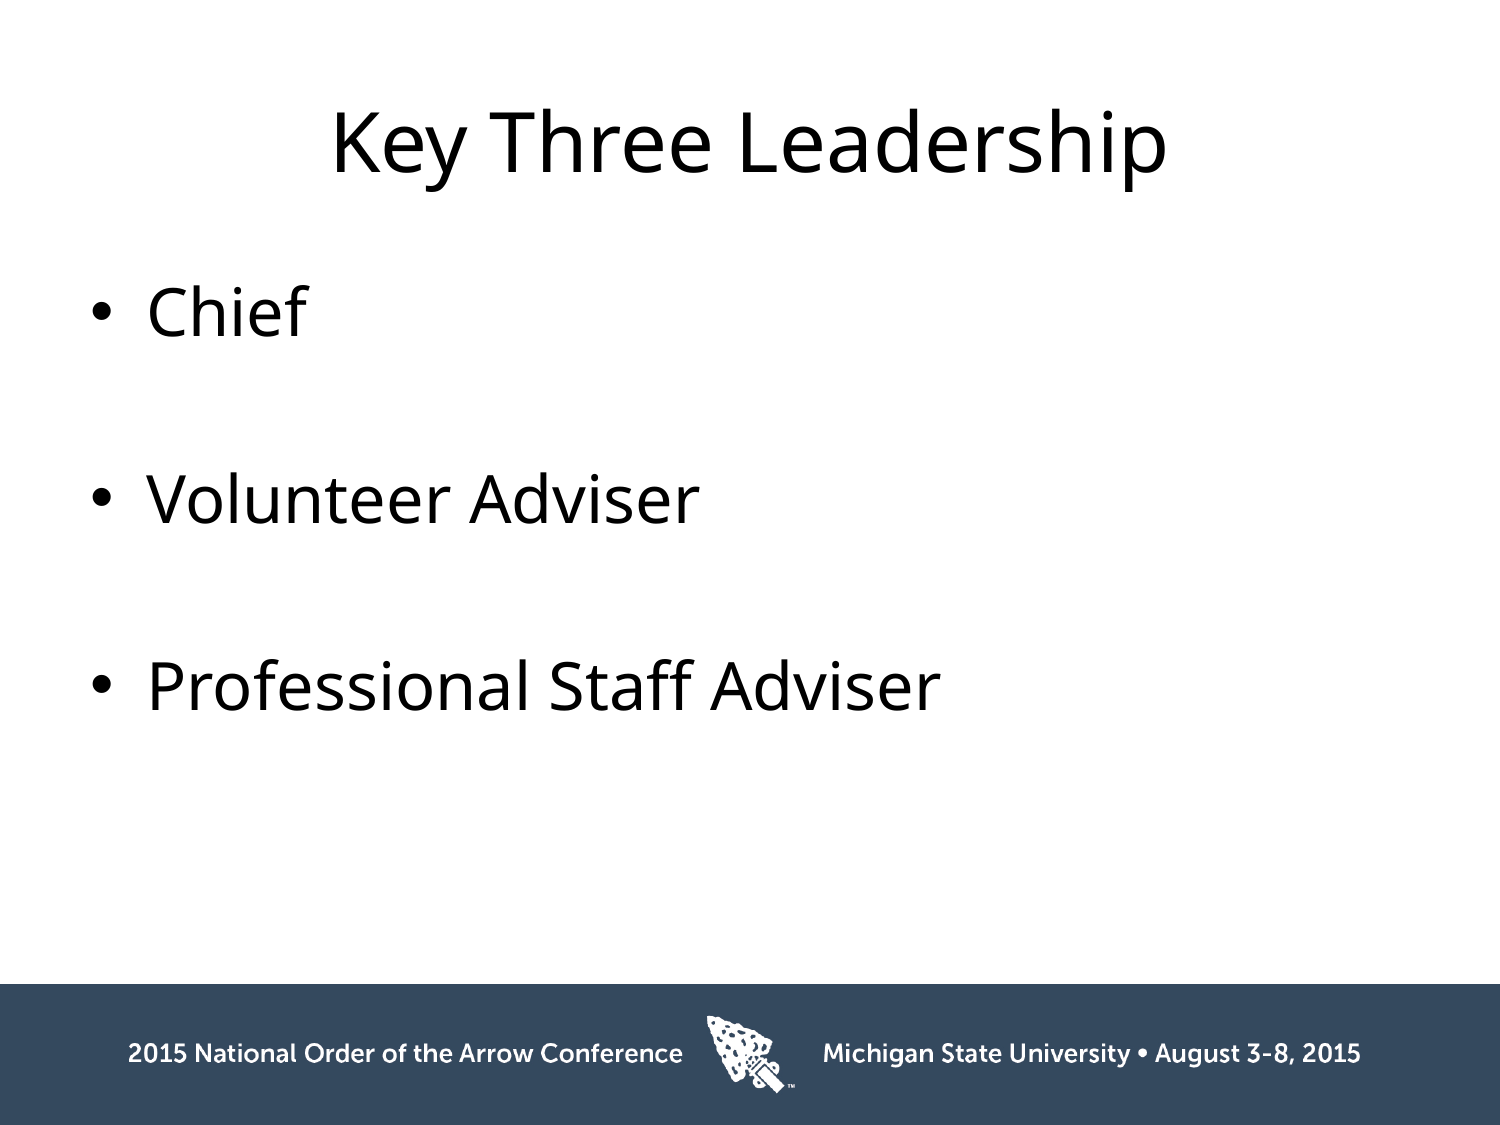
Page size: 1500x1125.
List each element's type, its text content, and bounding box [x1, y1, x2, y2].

title Key Three Leadership [75, 45, 1425, 233]
list Chief Volunteer Adviser Professional Staff Adviser [75, 262, 1425, 1005]
picture [0, 0, 1500, 1125]
